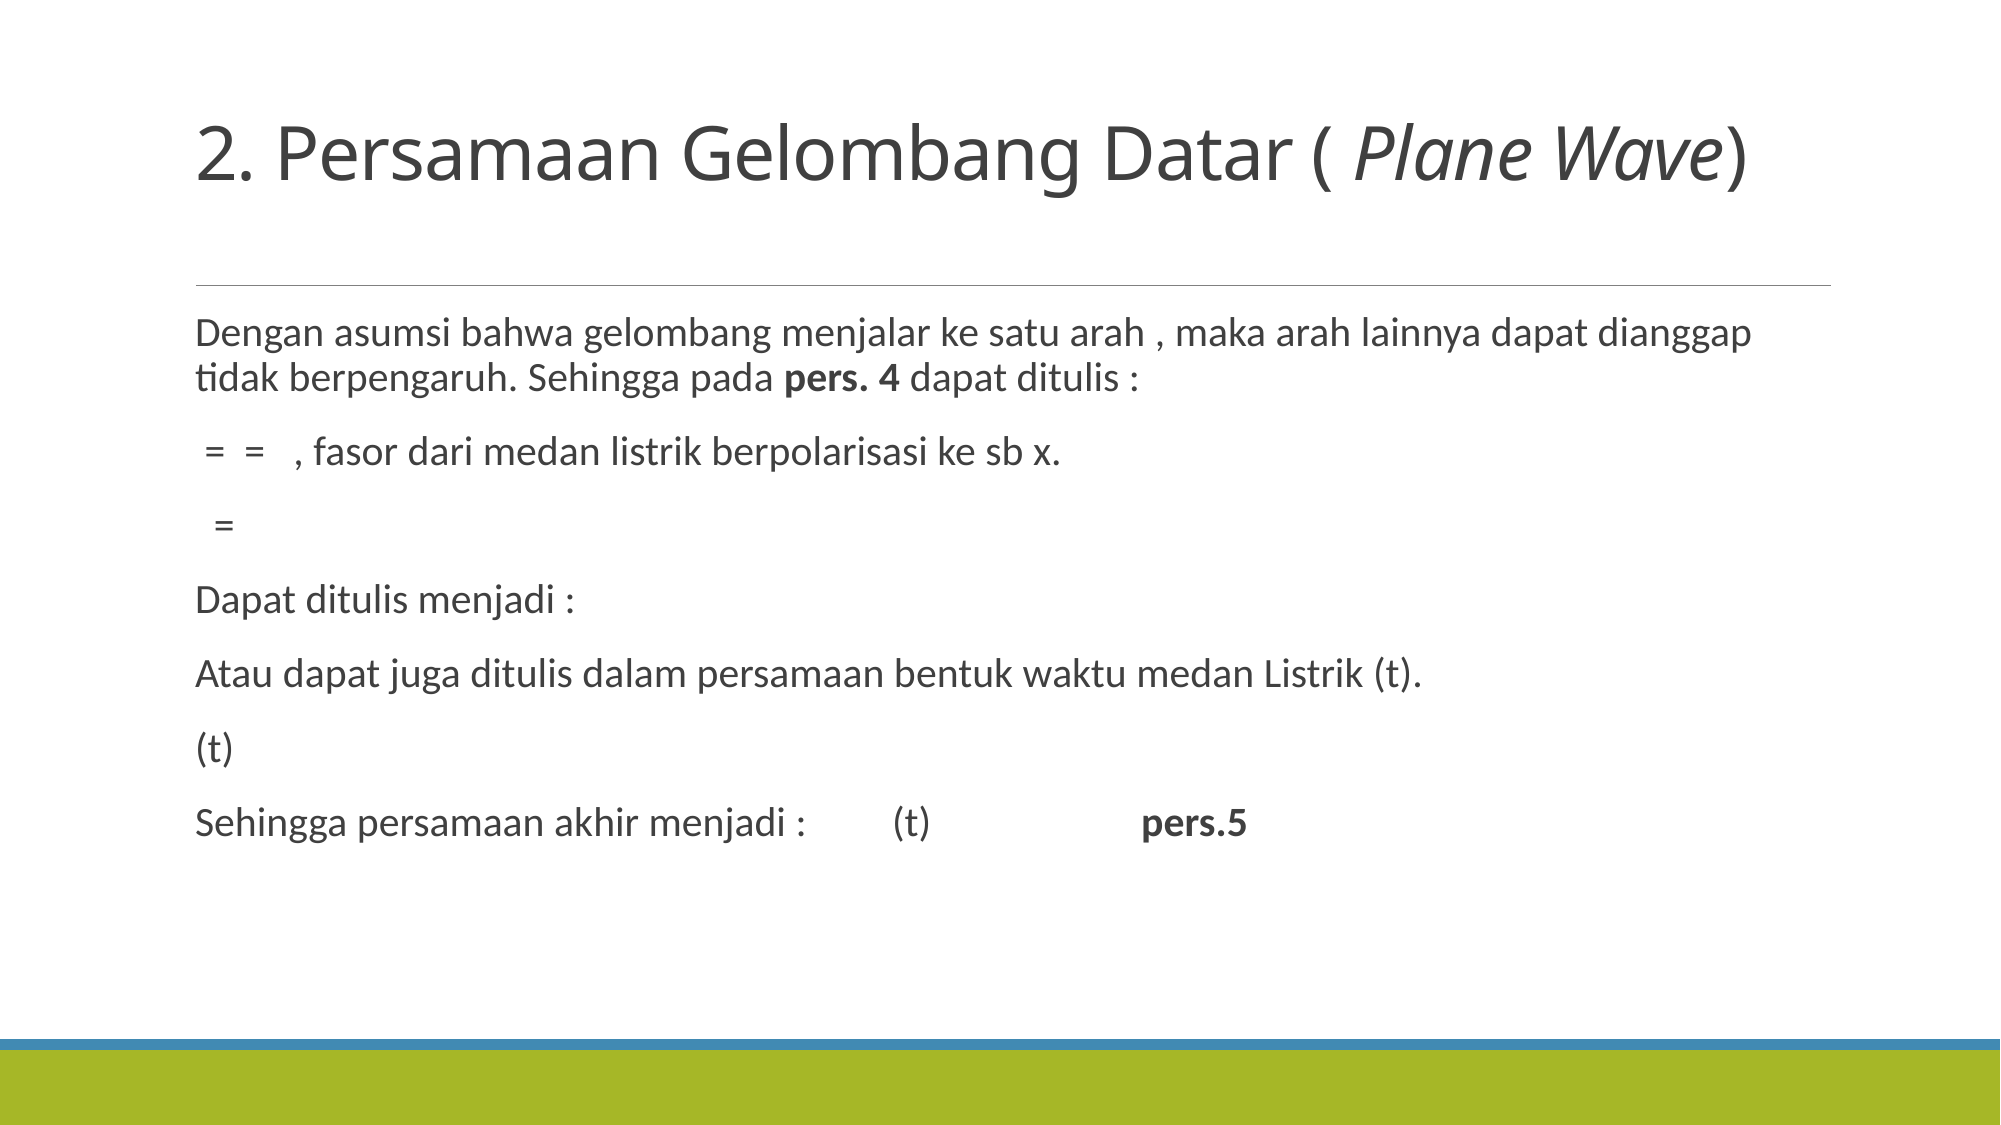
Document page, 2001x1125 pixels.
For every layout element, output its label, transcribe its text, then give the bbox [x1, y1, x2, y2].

title 2. Persamaan Gelombang Datar ( Plane Wave) [180, 47, 1830, 204]
